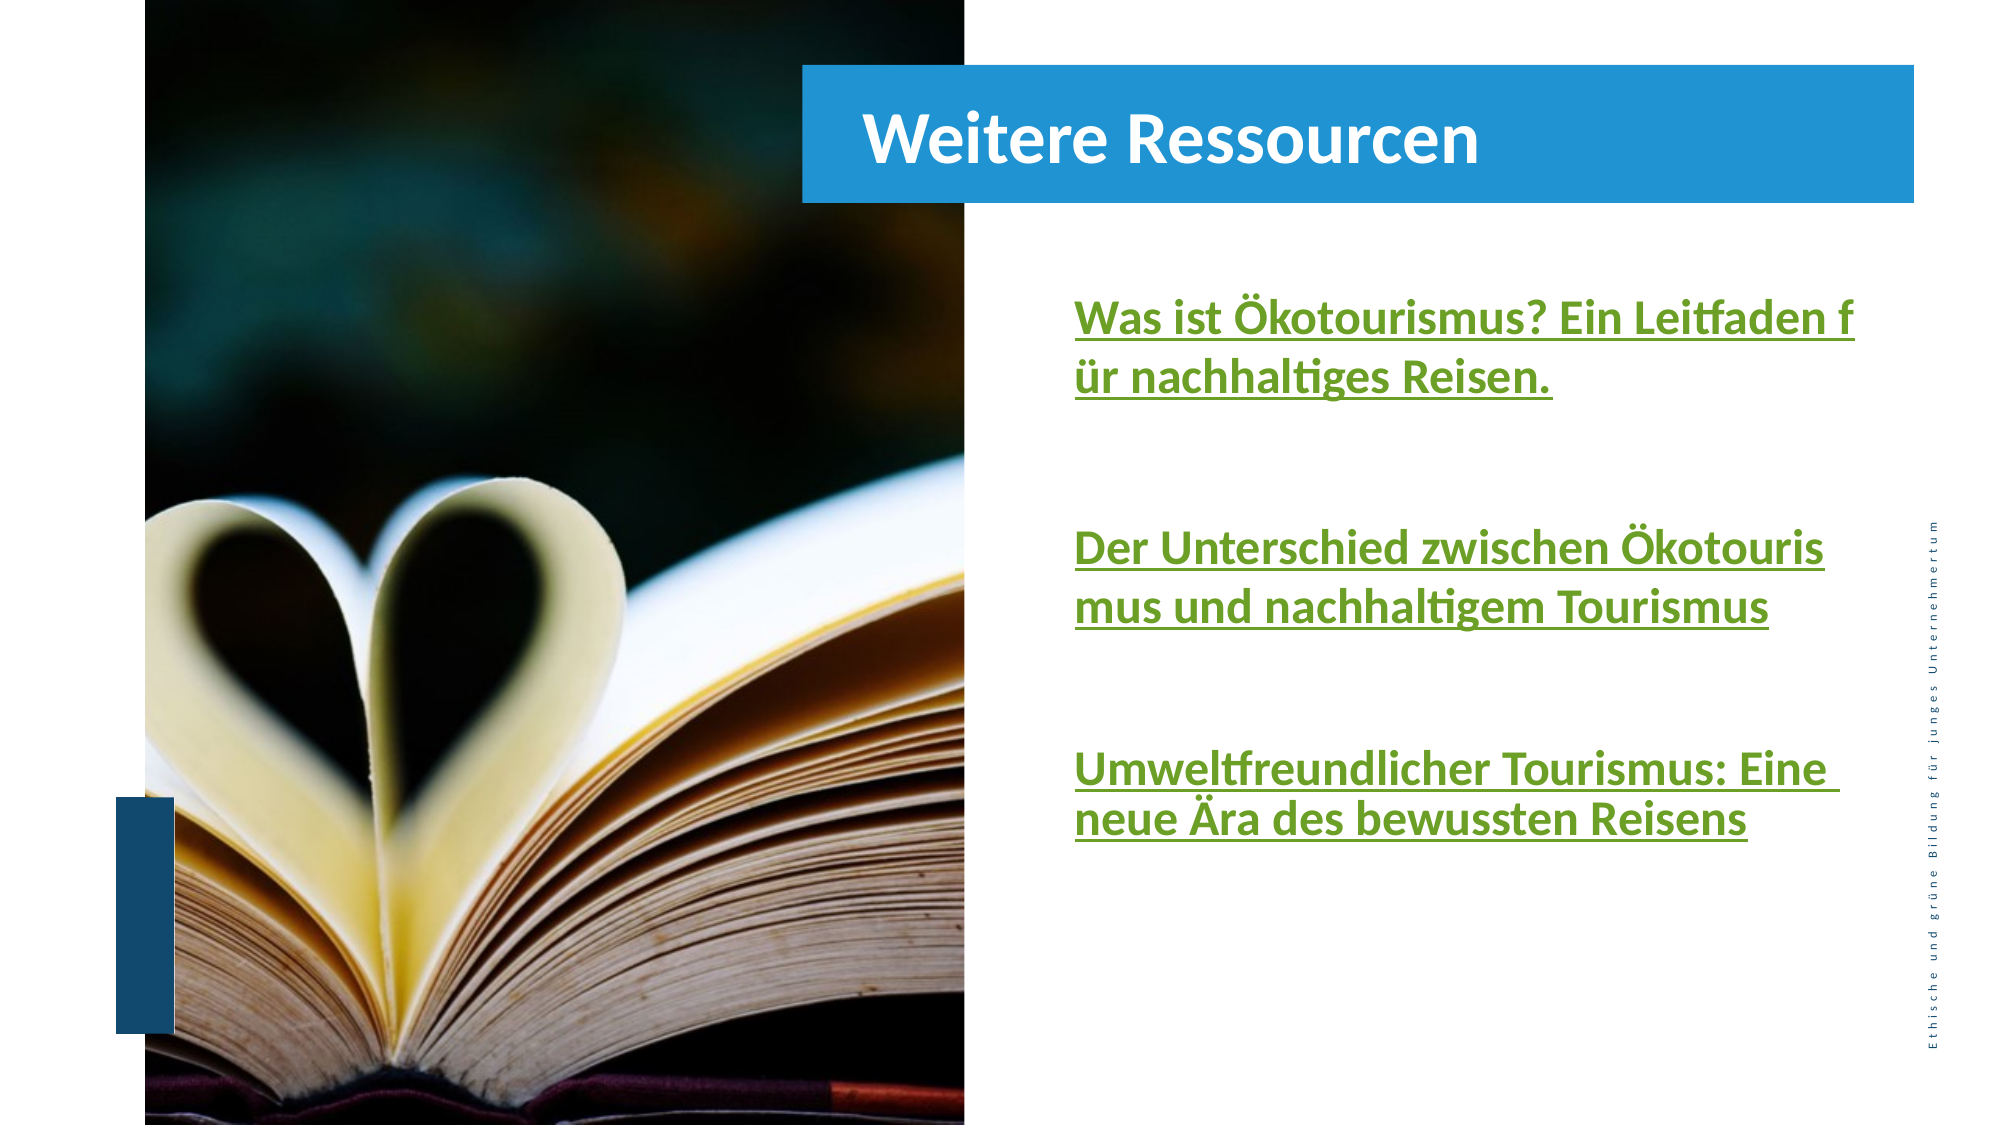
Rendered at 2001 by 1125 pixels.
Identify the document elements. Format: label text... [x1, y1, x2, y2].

list Weitere Ressourcen [965, 64, 1914, 203]
list Was ist Ökotourismus? Ein Leitfaden für nachhaltiges Reisen. Der Unterschied zwischen Ökotourismus und nachhaltigem Tourismus Umweltfreundlicher Tourismus: Eine neue Ära des bewussten Reisens [1059, 267, 1870, 979]
picture [145, 0, 965, 1125]
